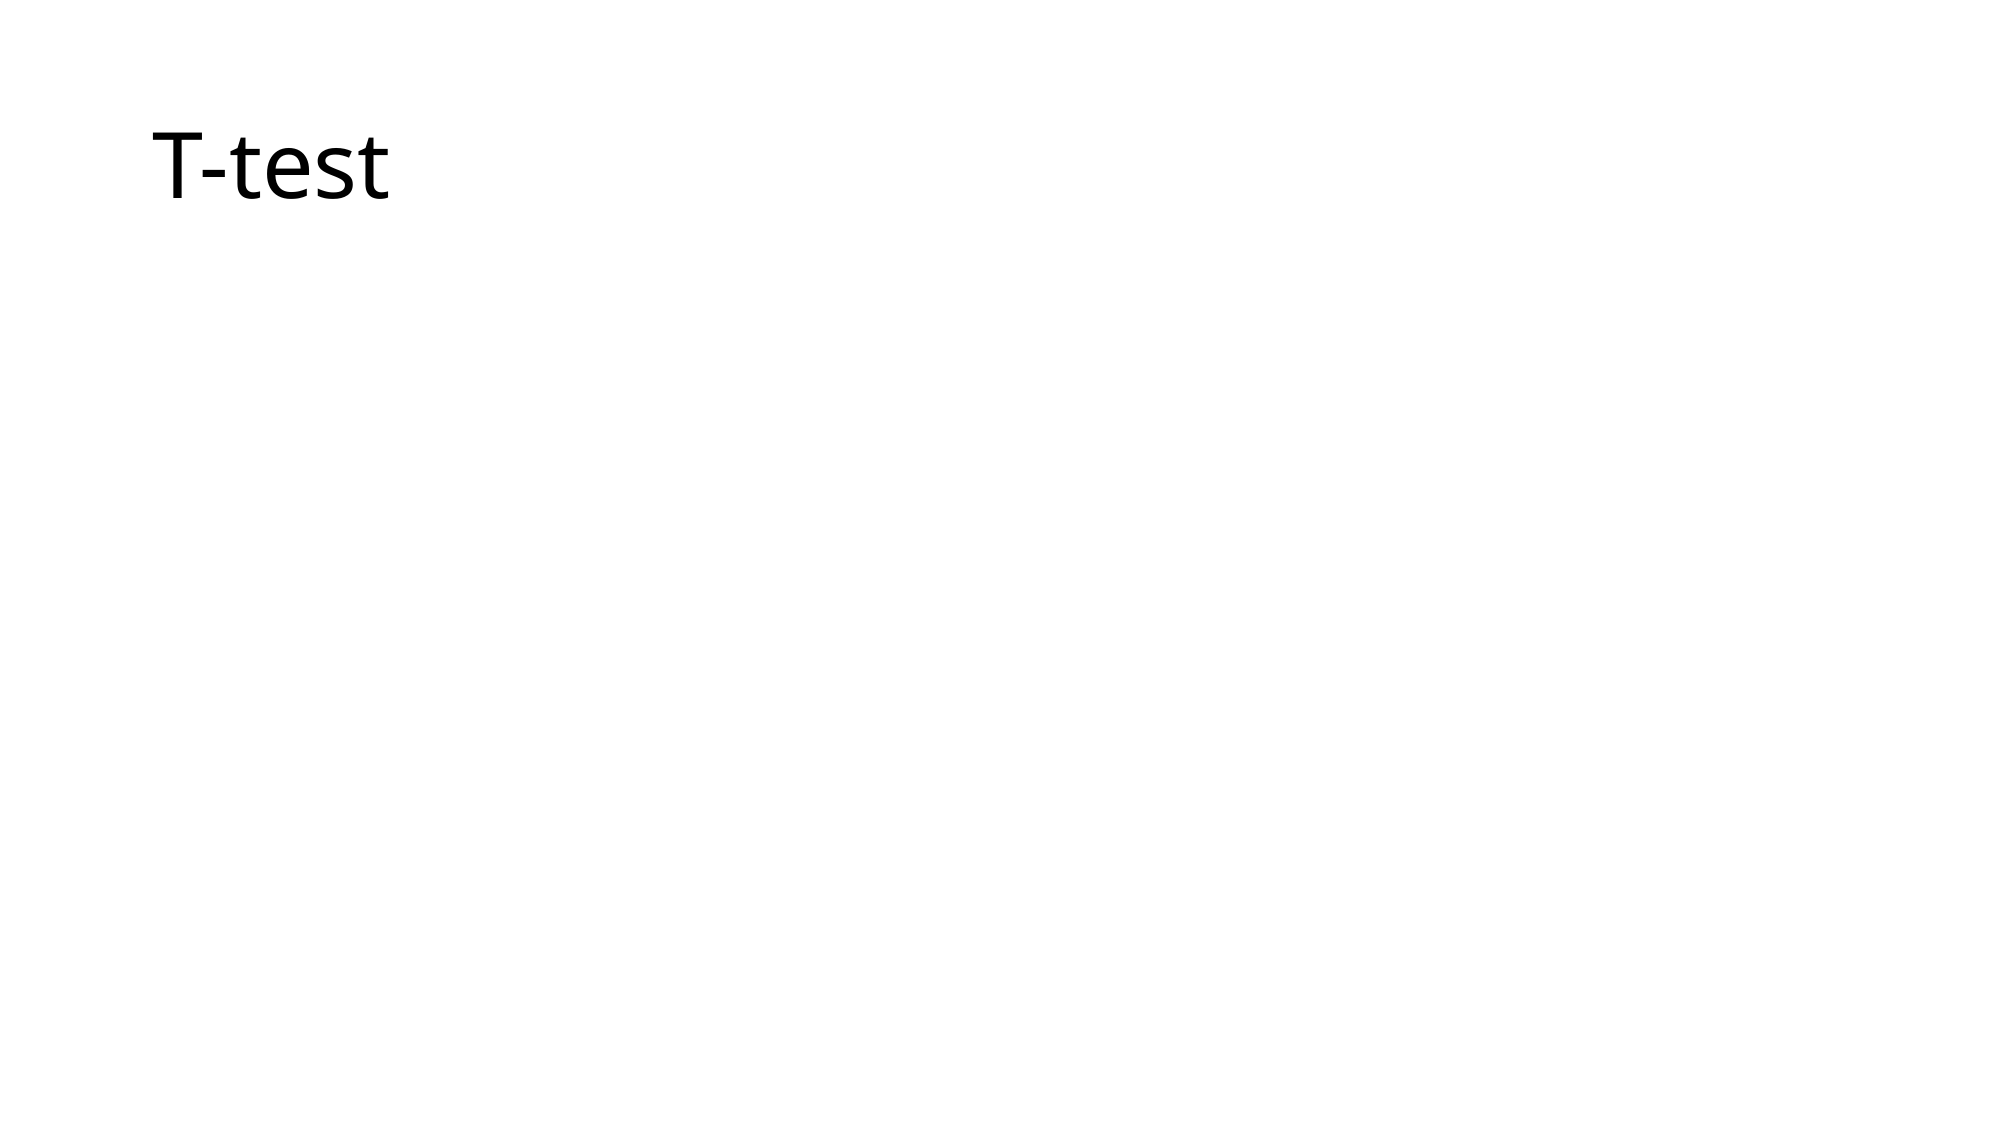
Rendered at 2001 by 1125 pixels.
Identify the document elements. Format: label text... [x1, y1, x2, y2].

title T-test [137, 59, 1863, 278]
